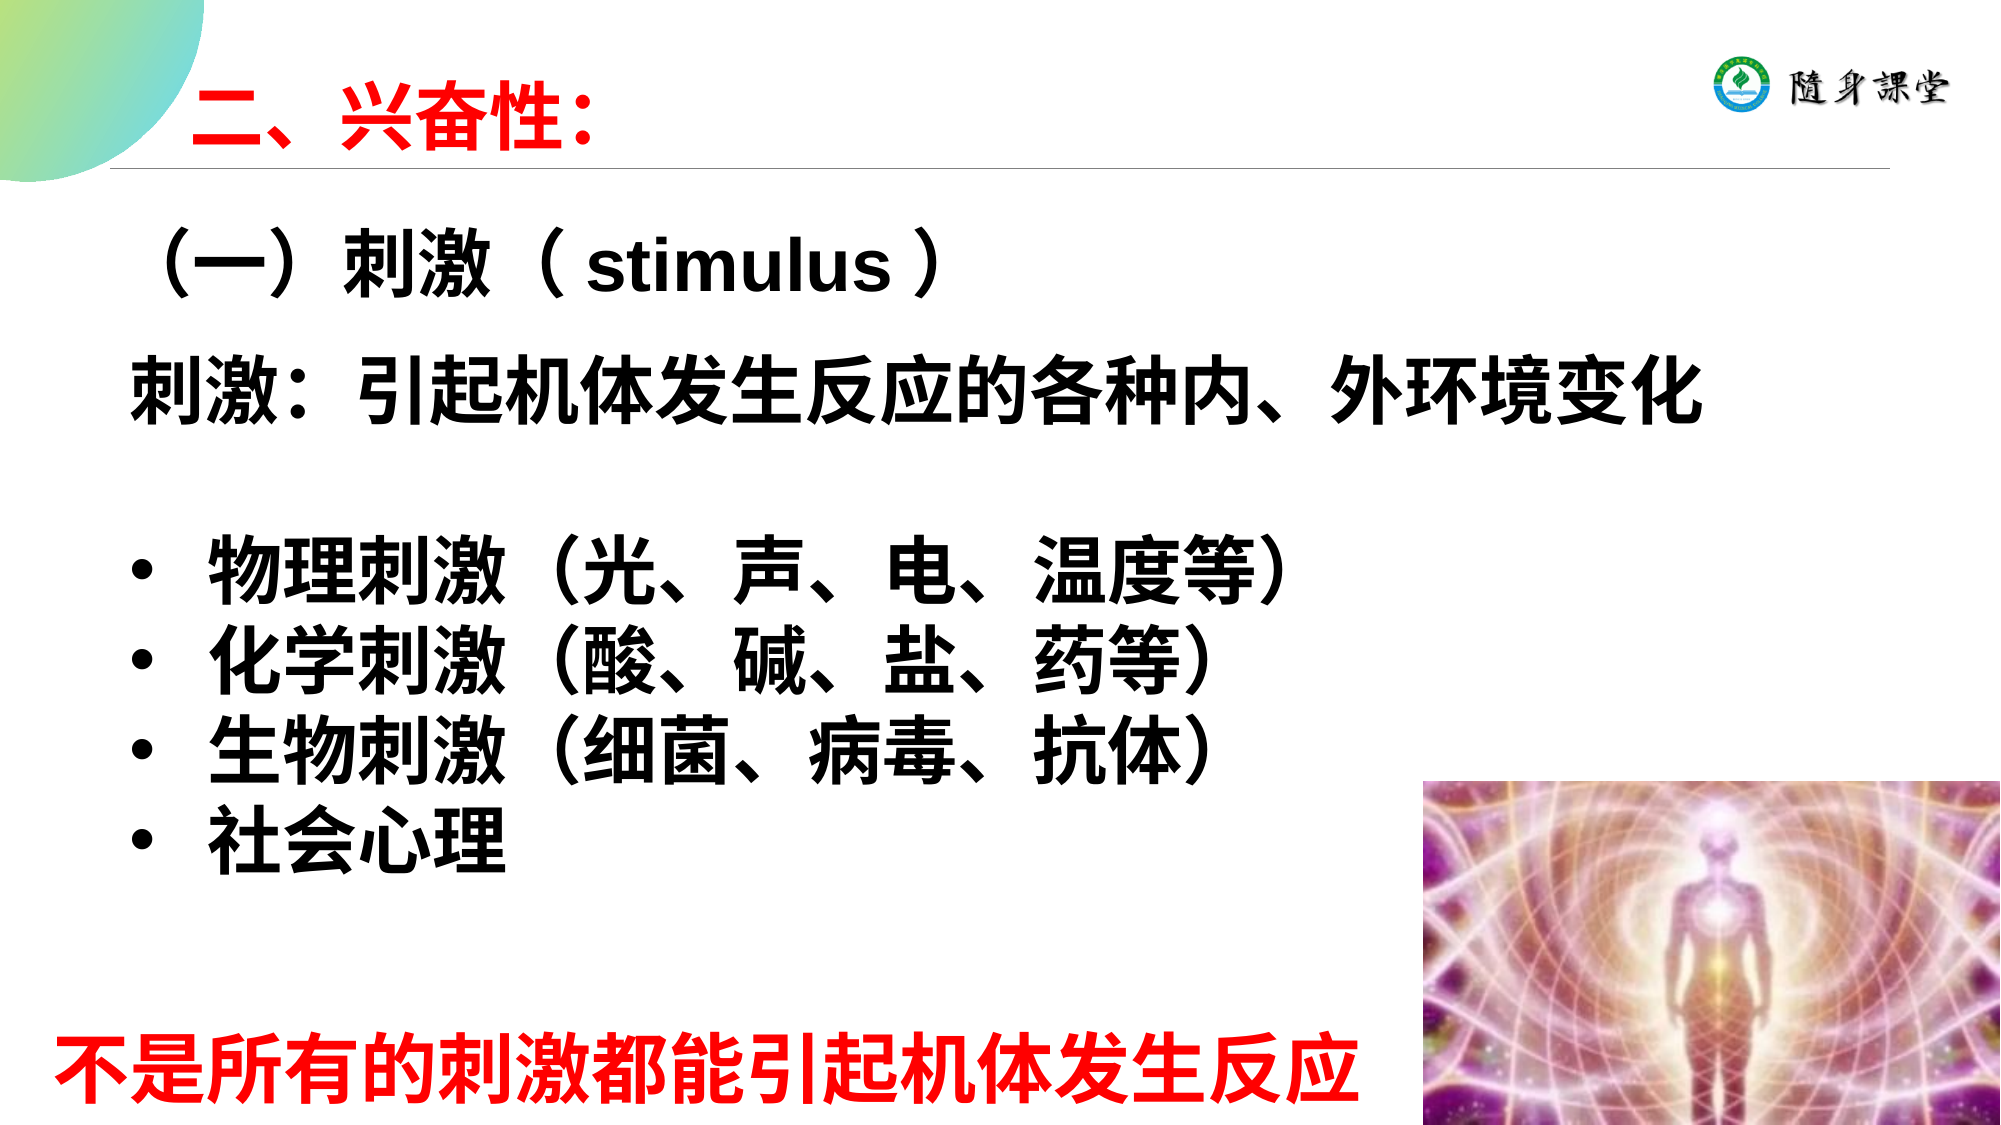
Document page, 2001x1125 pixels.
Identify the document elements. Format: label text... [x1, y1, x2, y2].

list （一）刺激（stimulus） [102, 199, 1940, 943]
picture [1890, 45, 1954, 124]
text_box 二、兴奋性： [174, 0, 1890, 169]
text_box 不是所有的刺激都能引起机体发生反应 [32, 1010, 1455, 1124]
picture [1423, 781, 2000, 1125]
text_box 刺激：引起机体发生反应的各种内、外环境变化 物理刺激（光、声、电、温度等） 化学刺激（酸、碱、盐、药等） 生物刺激（细菌、病毒、抗体） 社会心理 [109, 333, 1921, 894]
